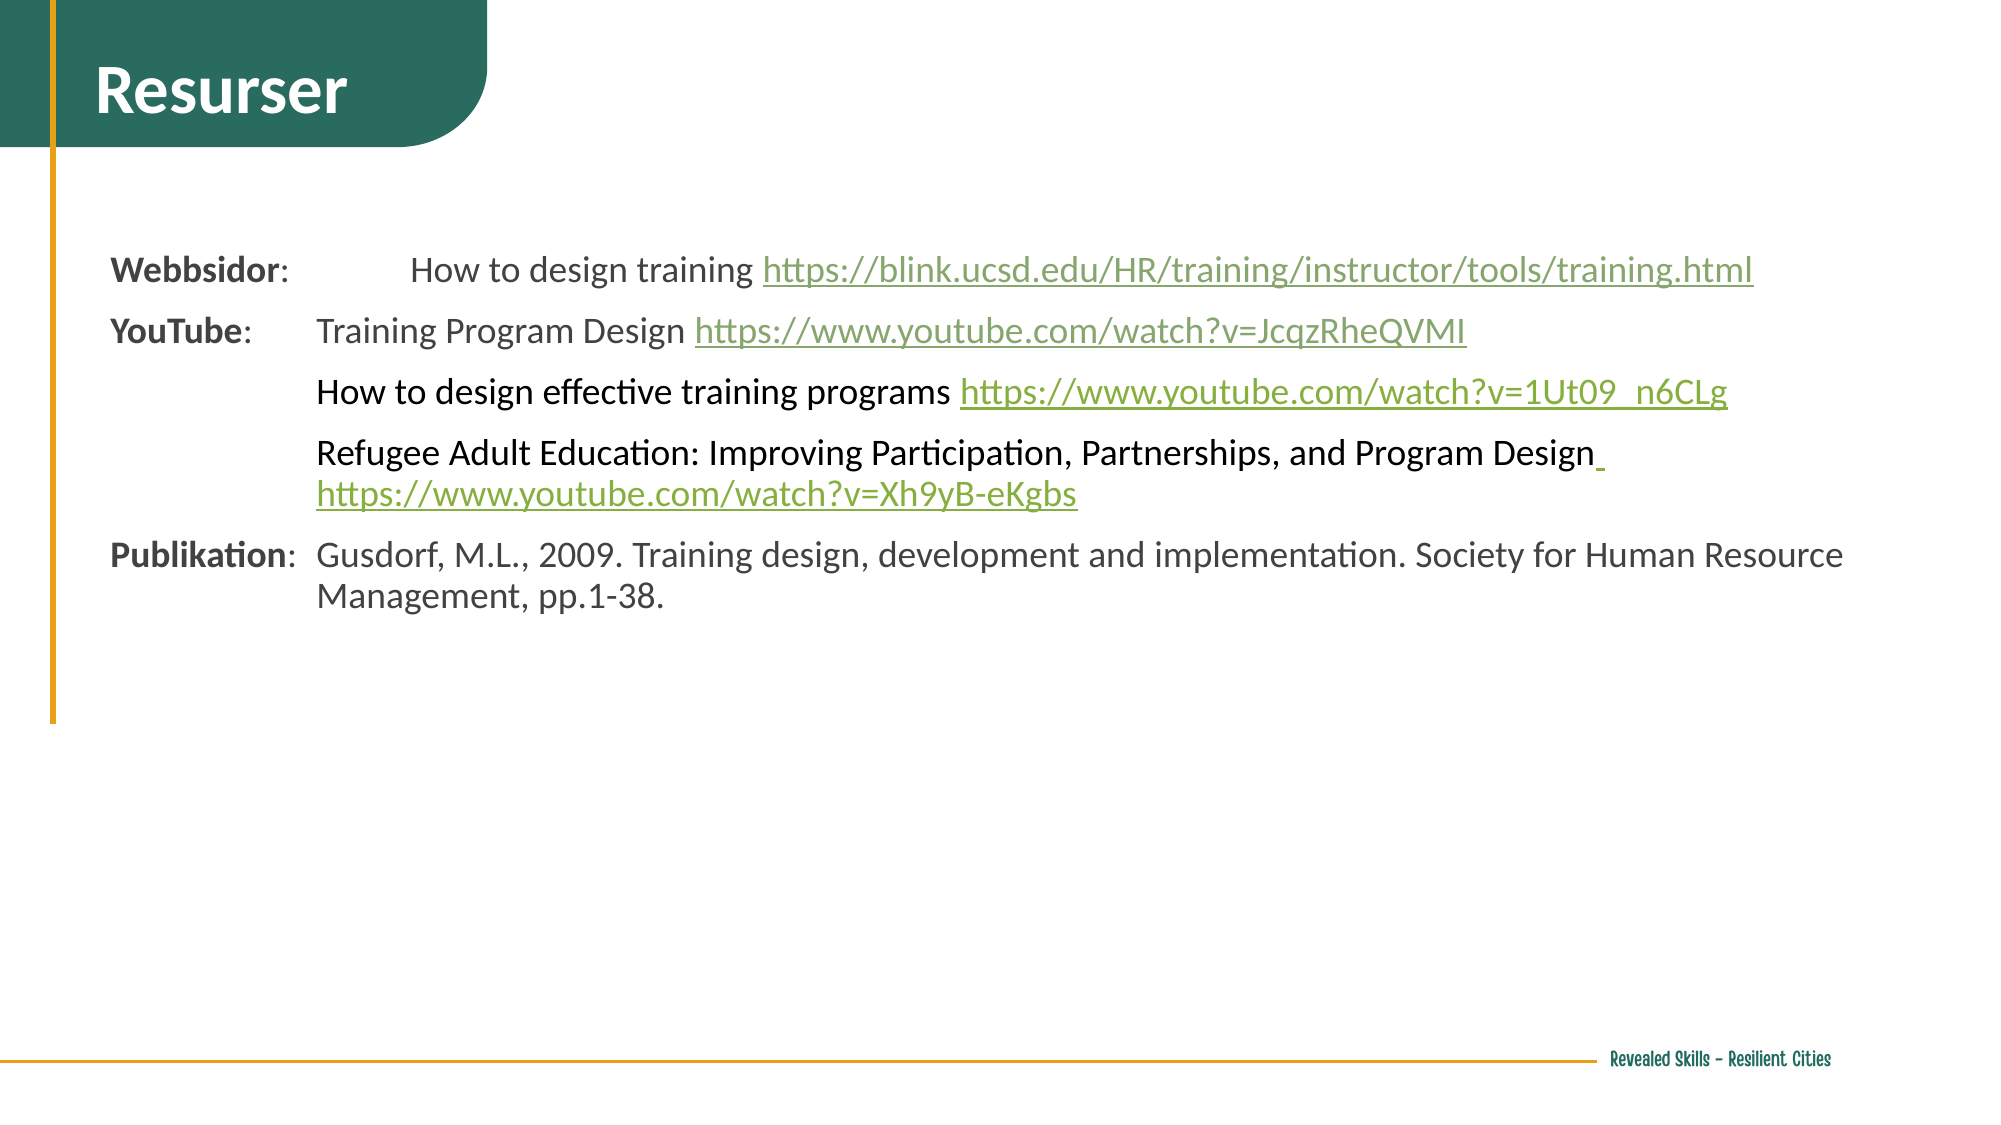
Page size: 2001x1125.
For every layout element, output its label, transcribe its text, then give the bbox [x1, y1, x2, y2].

text_box [56, 0, 488, 148]
picture [1597, 1062, 1833, 1074]
text_box [0, 0, 50, 148]
list Webbsidor: How to design training https://blink.ucsd.edu/HR/training/instructor/tools/training.html YouTube: Training Program Design https://www.youtube.com/watch?v=JcqzRheQVMI How to design effective training programs https://www.youtube.com/watch?v=1Ut09_n6CLg Refugee Adult Education: Improving Participation, Partnerships, and Program Design https://www.youtube.com/watch?v=Xh9yB-eKgbs Publikation: Gusdorf, M.L., 2009. Training design, development and implementation. Society for Human Resource Management, pp.1-38. [95, 242, 1905, 1062]
text_box Resurser [80, 34, 488, 135]
